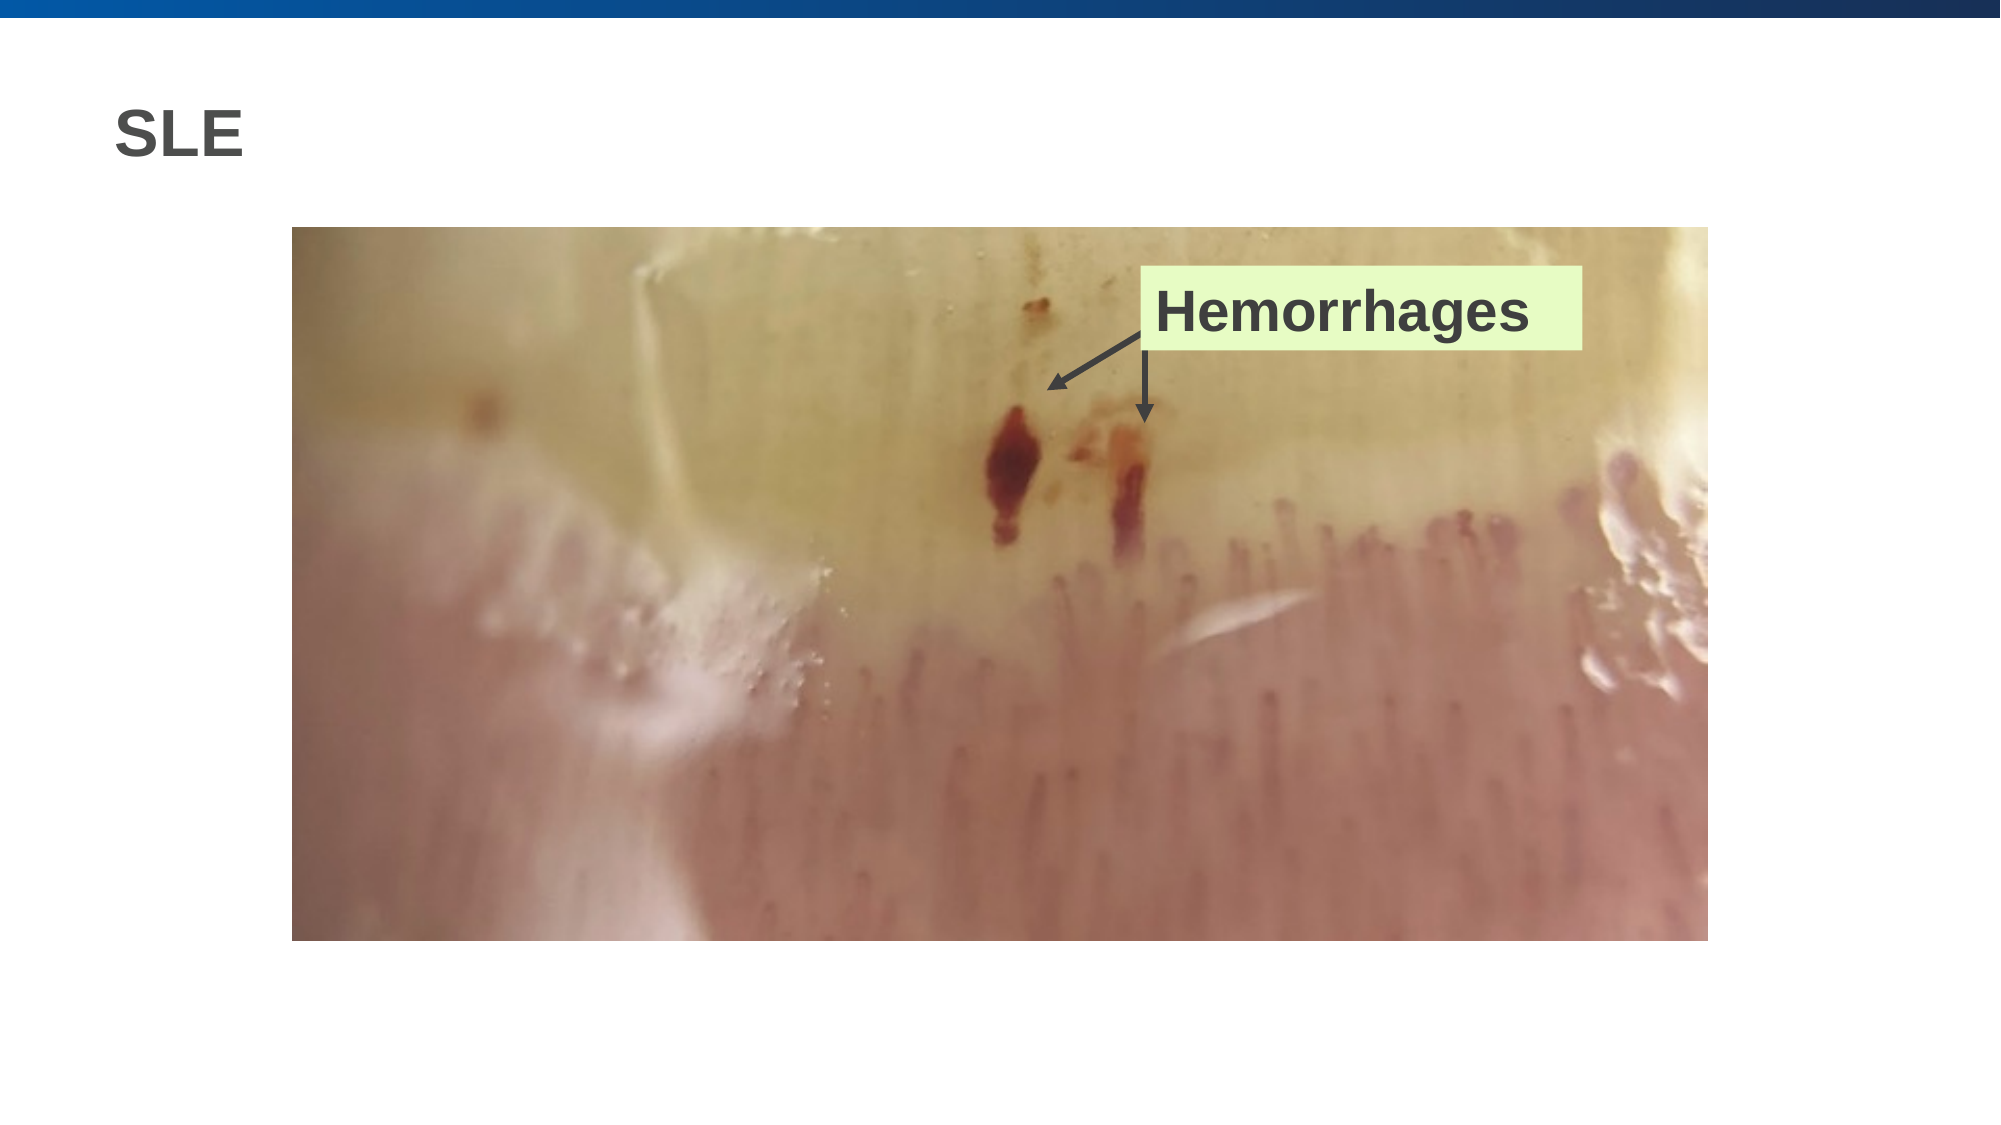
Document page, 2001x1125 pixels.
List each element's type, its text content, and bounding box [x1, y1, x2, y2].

picture [292, 227, 1708, 941]
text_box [1046, 331, 1144, 391]
title SLE [99, 32, 1863, 228]
